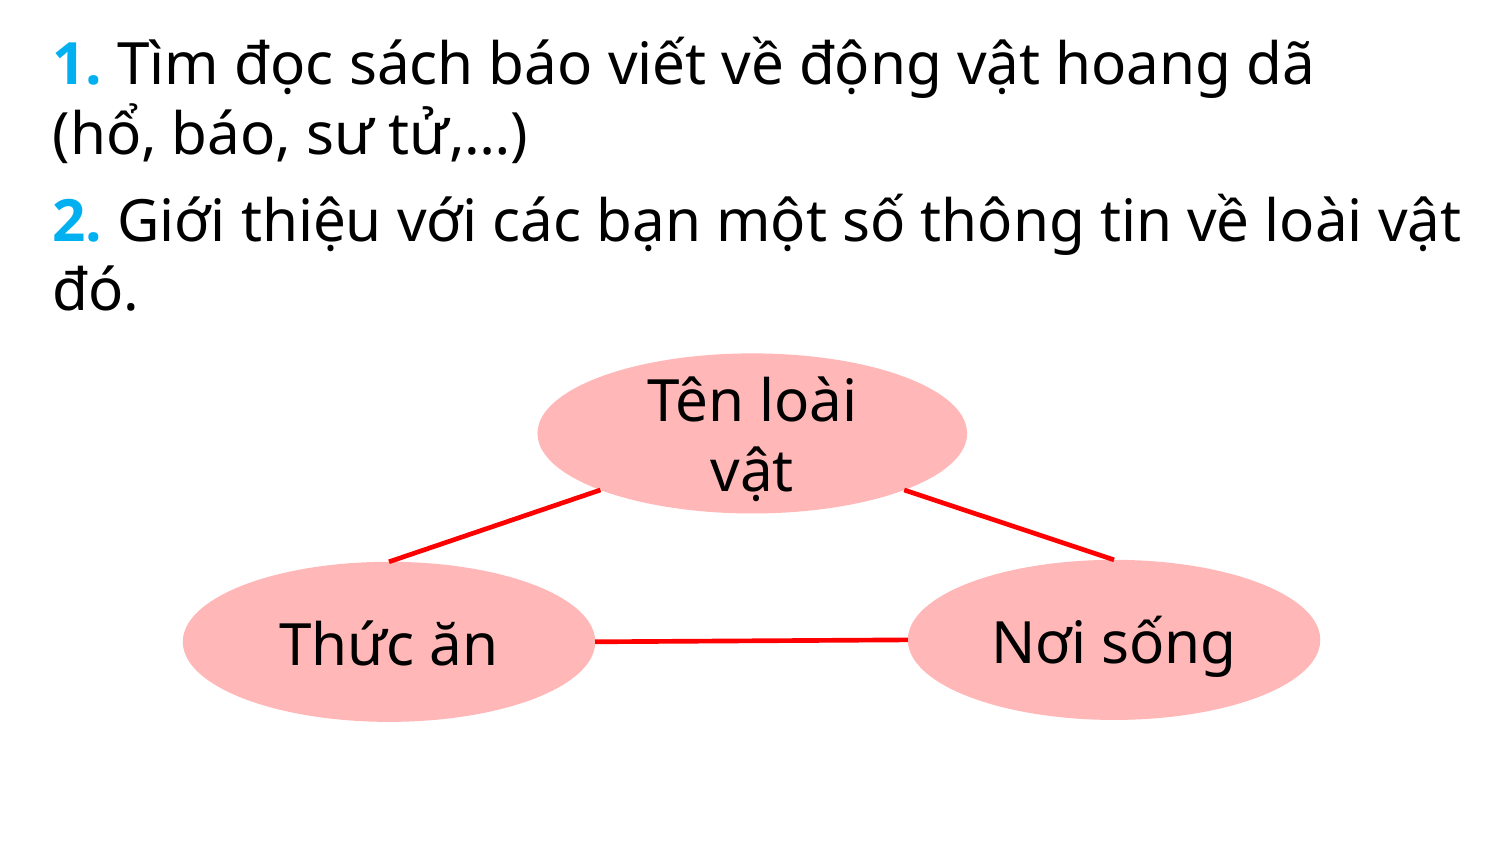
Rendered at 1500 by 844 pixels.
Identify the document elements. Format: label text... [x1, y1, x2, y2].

text_box Nơi sống [905, 557, 1323, 723]
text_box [594, 639, 908, 643]
text_box 2. Giới thiệu với các bạn một số thông tin về loài vật đó. [37, 175, 1500, 331]
text_box Thức ăn [180, 559, 598, 724]
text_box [388, 489, 601, 562]
text_box Tên loài vật [535, 351, 970, 516]
text_box 1. Tìm đọc sách báo viết về động vật hoang dã (hổ, báo, sư tử,…) [37, 18, 1438, 174]
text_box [903, 489, 1115, 560]
